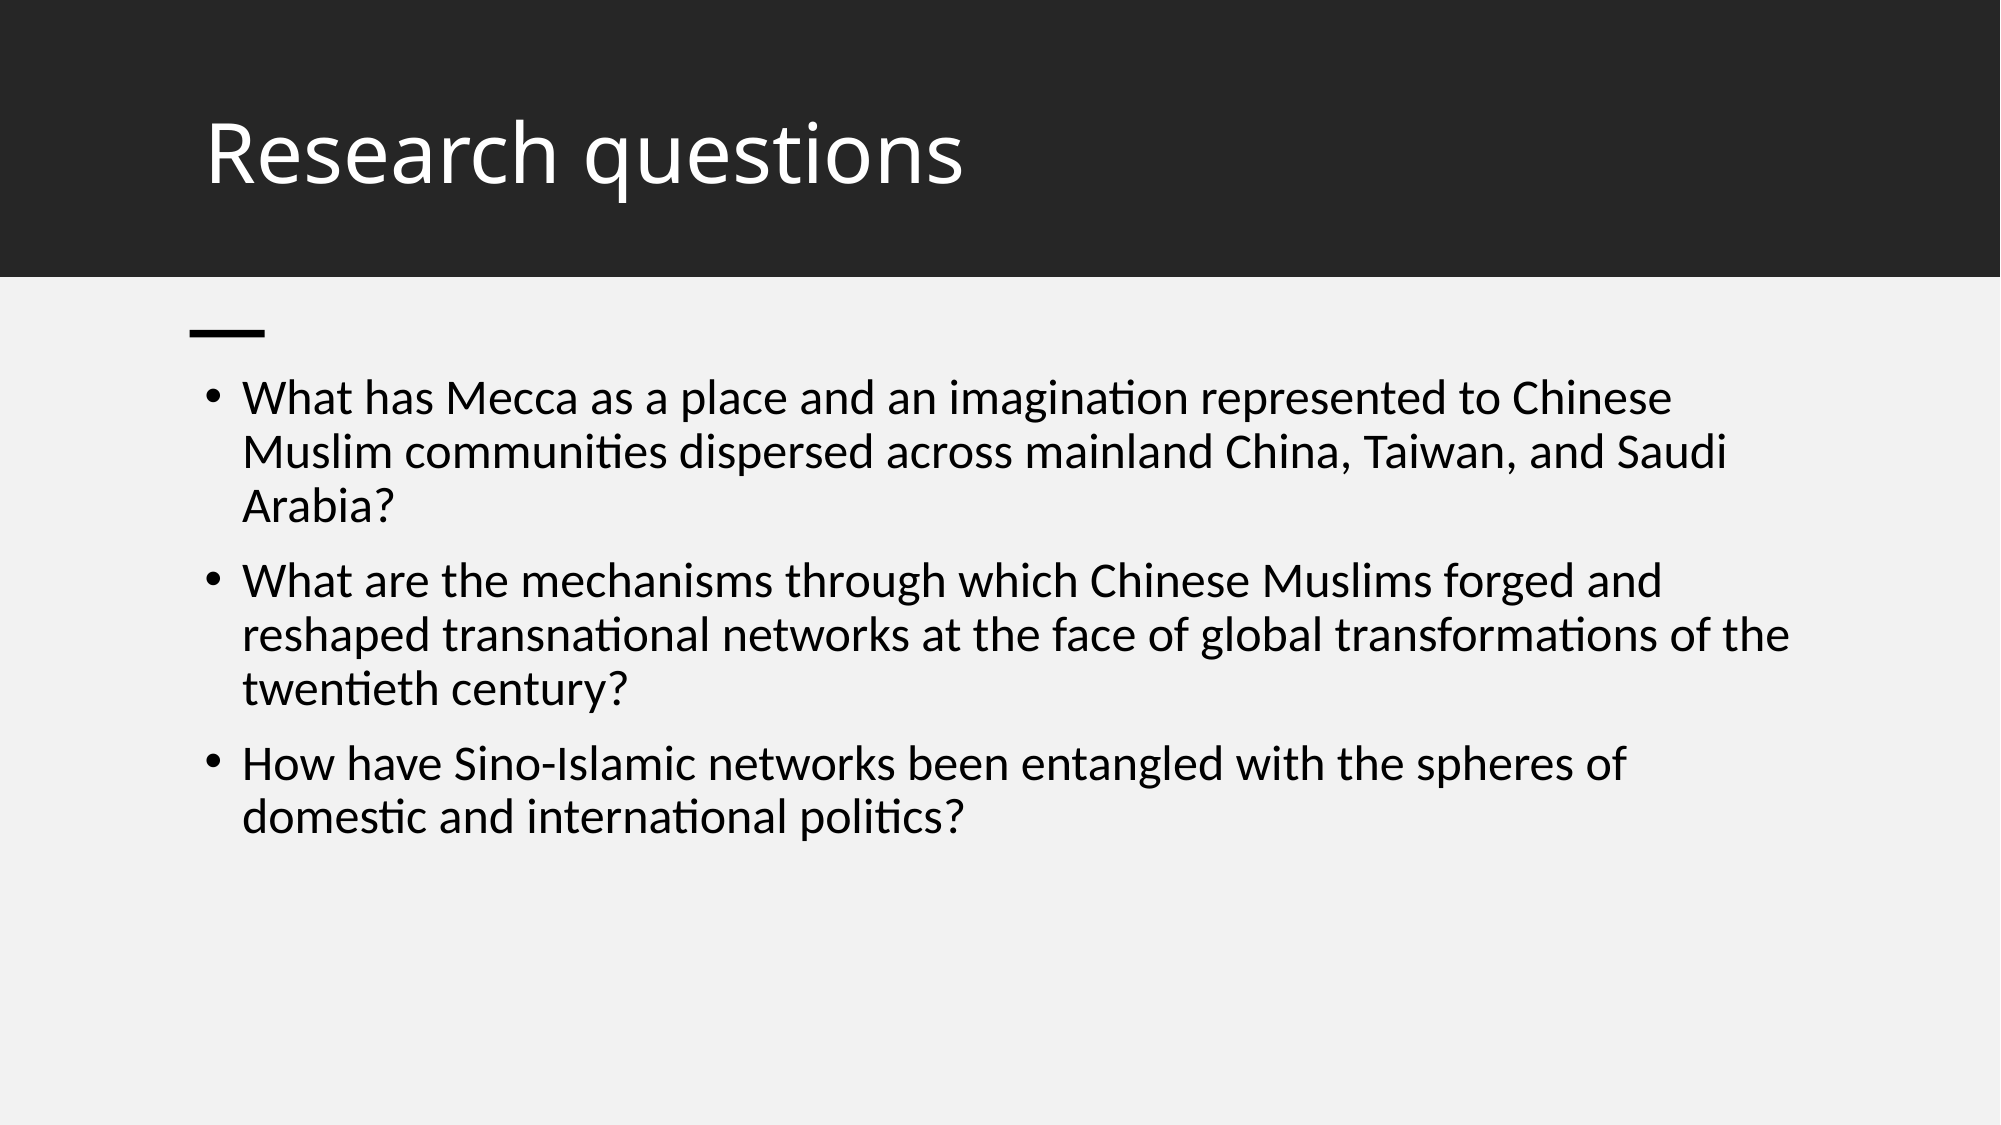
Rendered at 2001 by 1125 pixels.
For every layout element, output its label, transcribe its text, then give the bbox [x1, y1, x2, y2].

list What has Mecca as a place and an imagination represented to Chinese Muslim communities dispersed across mainland China, Taiwan, and Saudi Arabia? What are the mechanisms through which Chinese Muslims forged and reshaped transnational networks at the face of global transformations of the twentieth century? How have Sino-Islamic networks been entangled with the spheres of domestic and international politics? [189, 363, 1811, 1014]
title Research questions [189, 104, 1812, 253]
text_box [0, 276, 2000, 1125]
text_box [0, 0, 2000, 276]
text_box [189, 329, 266, 338]
